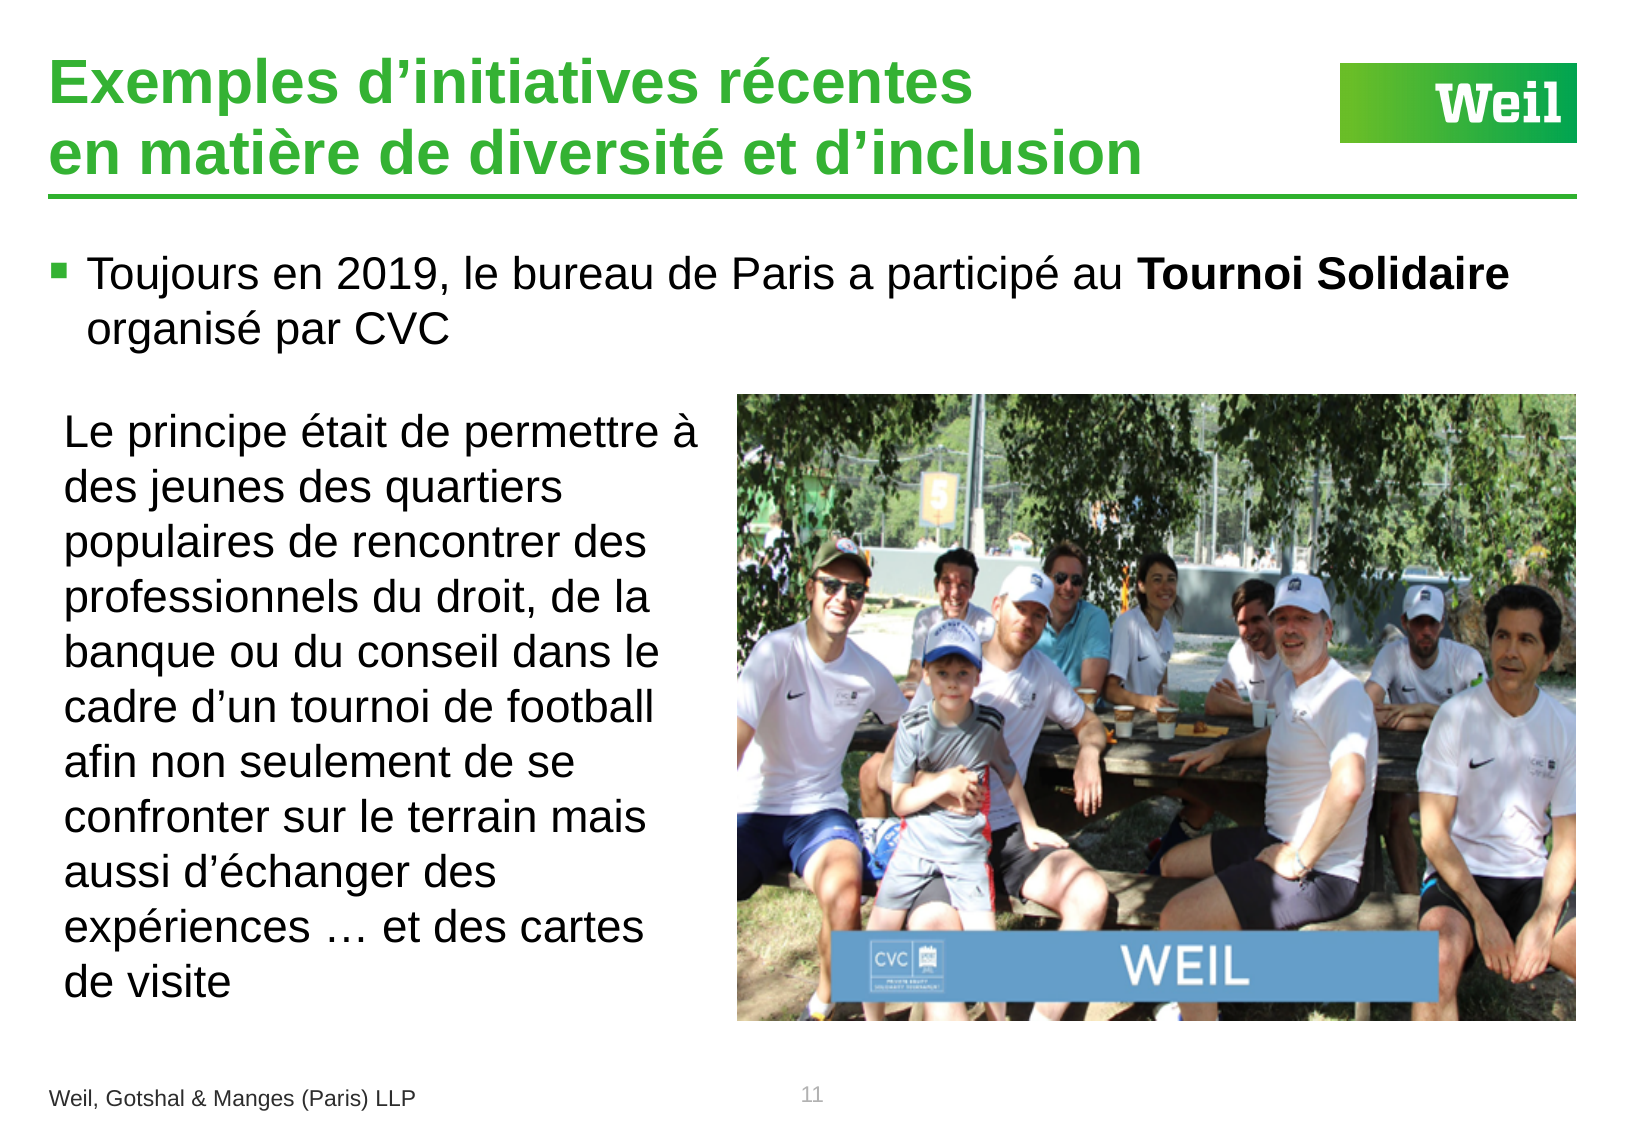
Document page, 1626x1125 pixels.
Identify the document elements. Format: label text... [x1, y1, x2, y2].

text_box Le principe était de permettre à des jeunes des quartiers populaires de rencontrer des professionnels du droit, de la banque ou du conseil dans le cadre d’un tournoi de football afin non seulement de se confronter sur le terrain mais aussi d’échanger des expériences … et des cartes de visite [48, 394, 723, 1015]
list Toujours en 2019, le bureau de Paris a participé au Tournoi Solidaire organisé par CVC [48, 236, 1576, 373]
title Exemples d’initiatives récentes en matière de diversité et d’inclusion [48, 36, 1576, 197]
slide_number 10 [776, 1076, 849, 1112]
picture [737, 394, 1576, 1021]
